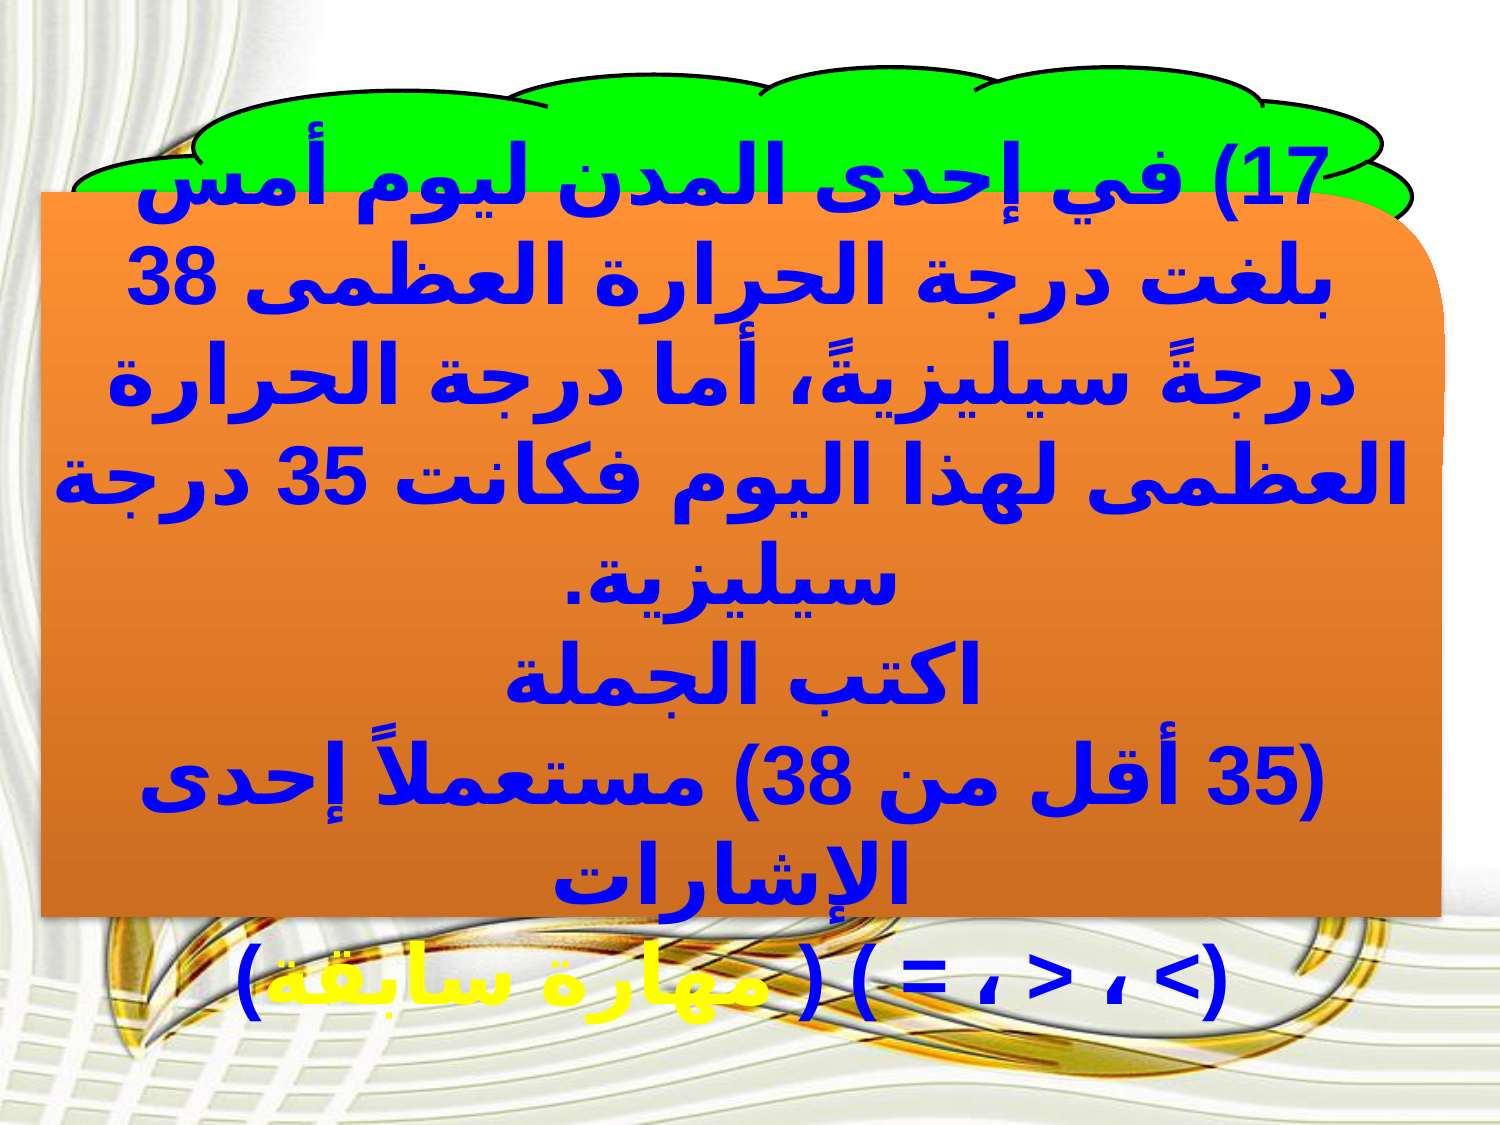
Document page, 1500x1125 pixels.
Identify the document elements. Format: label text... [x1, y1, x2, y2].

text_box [40, 66, 1486, 918]
text_box 17) في إحدى المدن ليوم أمس بلغت درجة الحرارة العظمى 38 درجةً سيليزيةً، أما درجة الحرارة العظمى لهذا اليوم فكانت 35 درجة سيليزية. اكتب الجملة (35 أقل من 38) مستعملاً إحدى الإشارات (> ، < ، = ) ( مهارة سابقة) [23, 113, 1442, 1029]
picture [0, 0, 1500, 1125]
